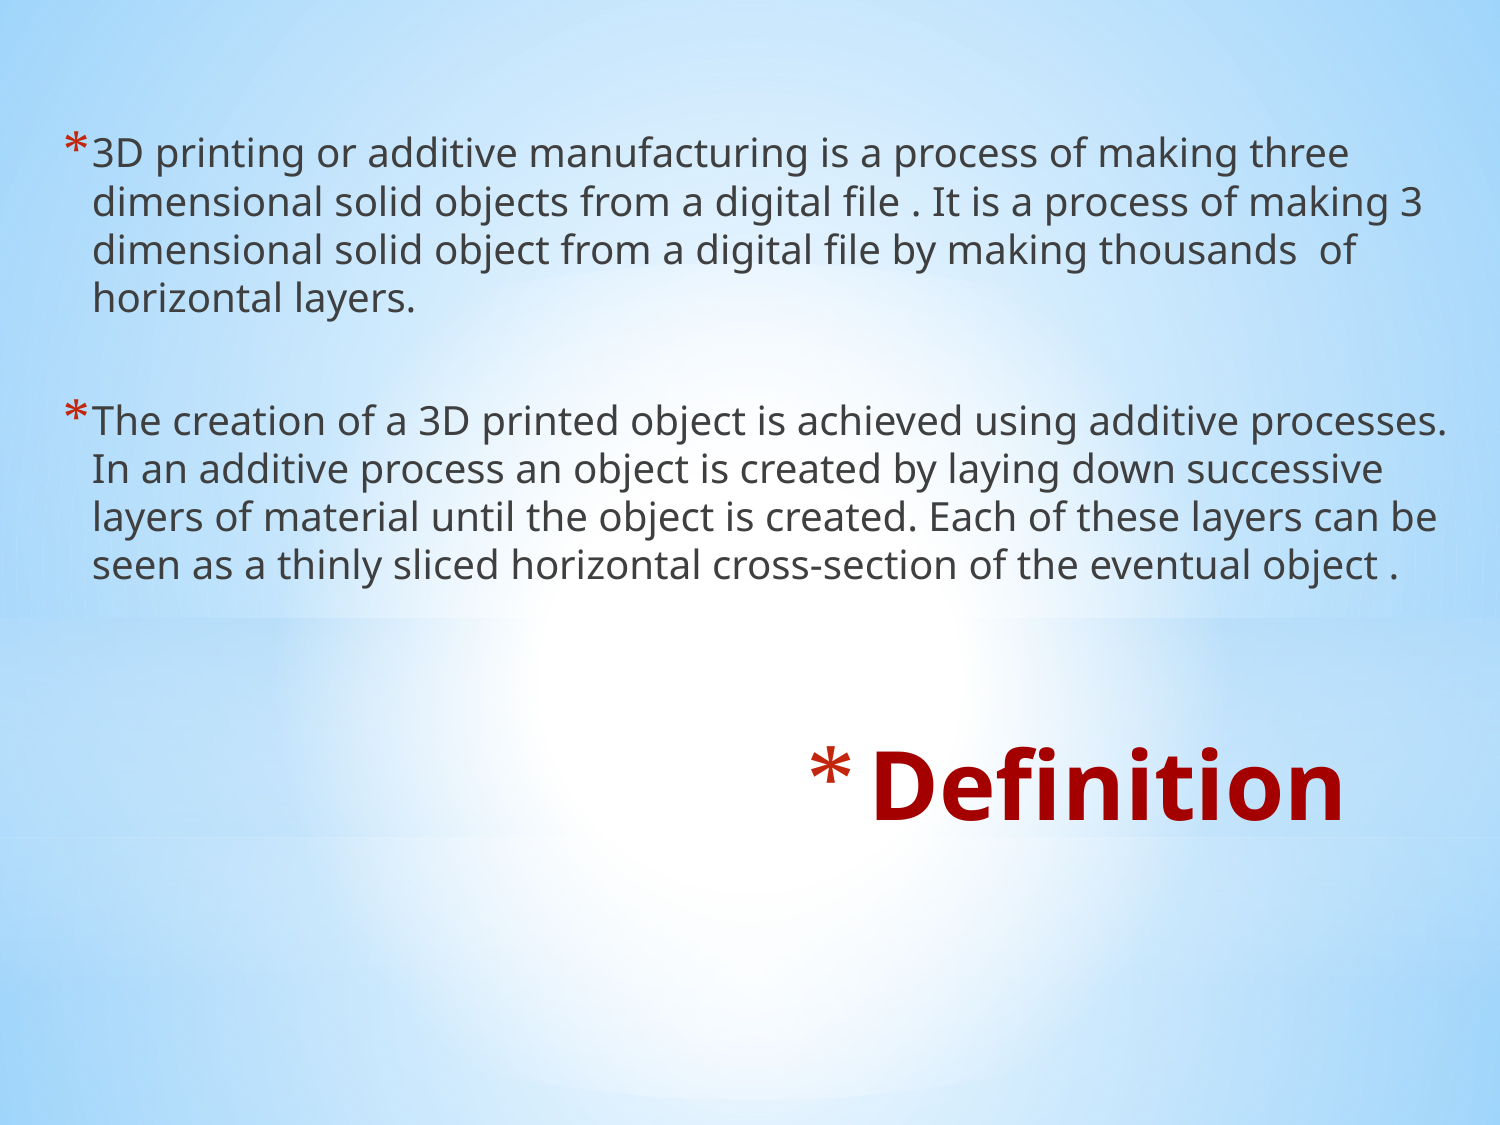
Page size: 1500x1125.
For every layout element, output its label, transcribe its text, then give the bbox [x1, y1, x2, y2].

list 3D printing or additive manufacturing is a process of making three dimensional solid objects from a digital file . It is a process of making 3 dimensional solid object from a digital file by making thousands of horizontal layers. The creation of a 3D printed object is achieved using additive processes. In an additive process an object is created by laying down successive layers of material until the object is created. Each of these layers can be seen as a thinly sliced horizontal cross-section of the eventual object . [41, 120, 1471, 690]
title Definition [294, 717, 1363, 905]
